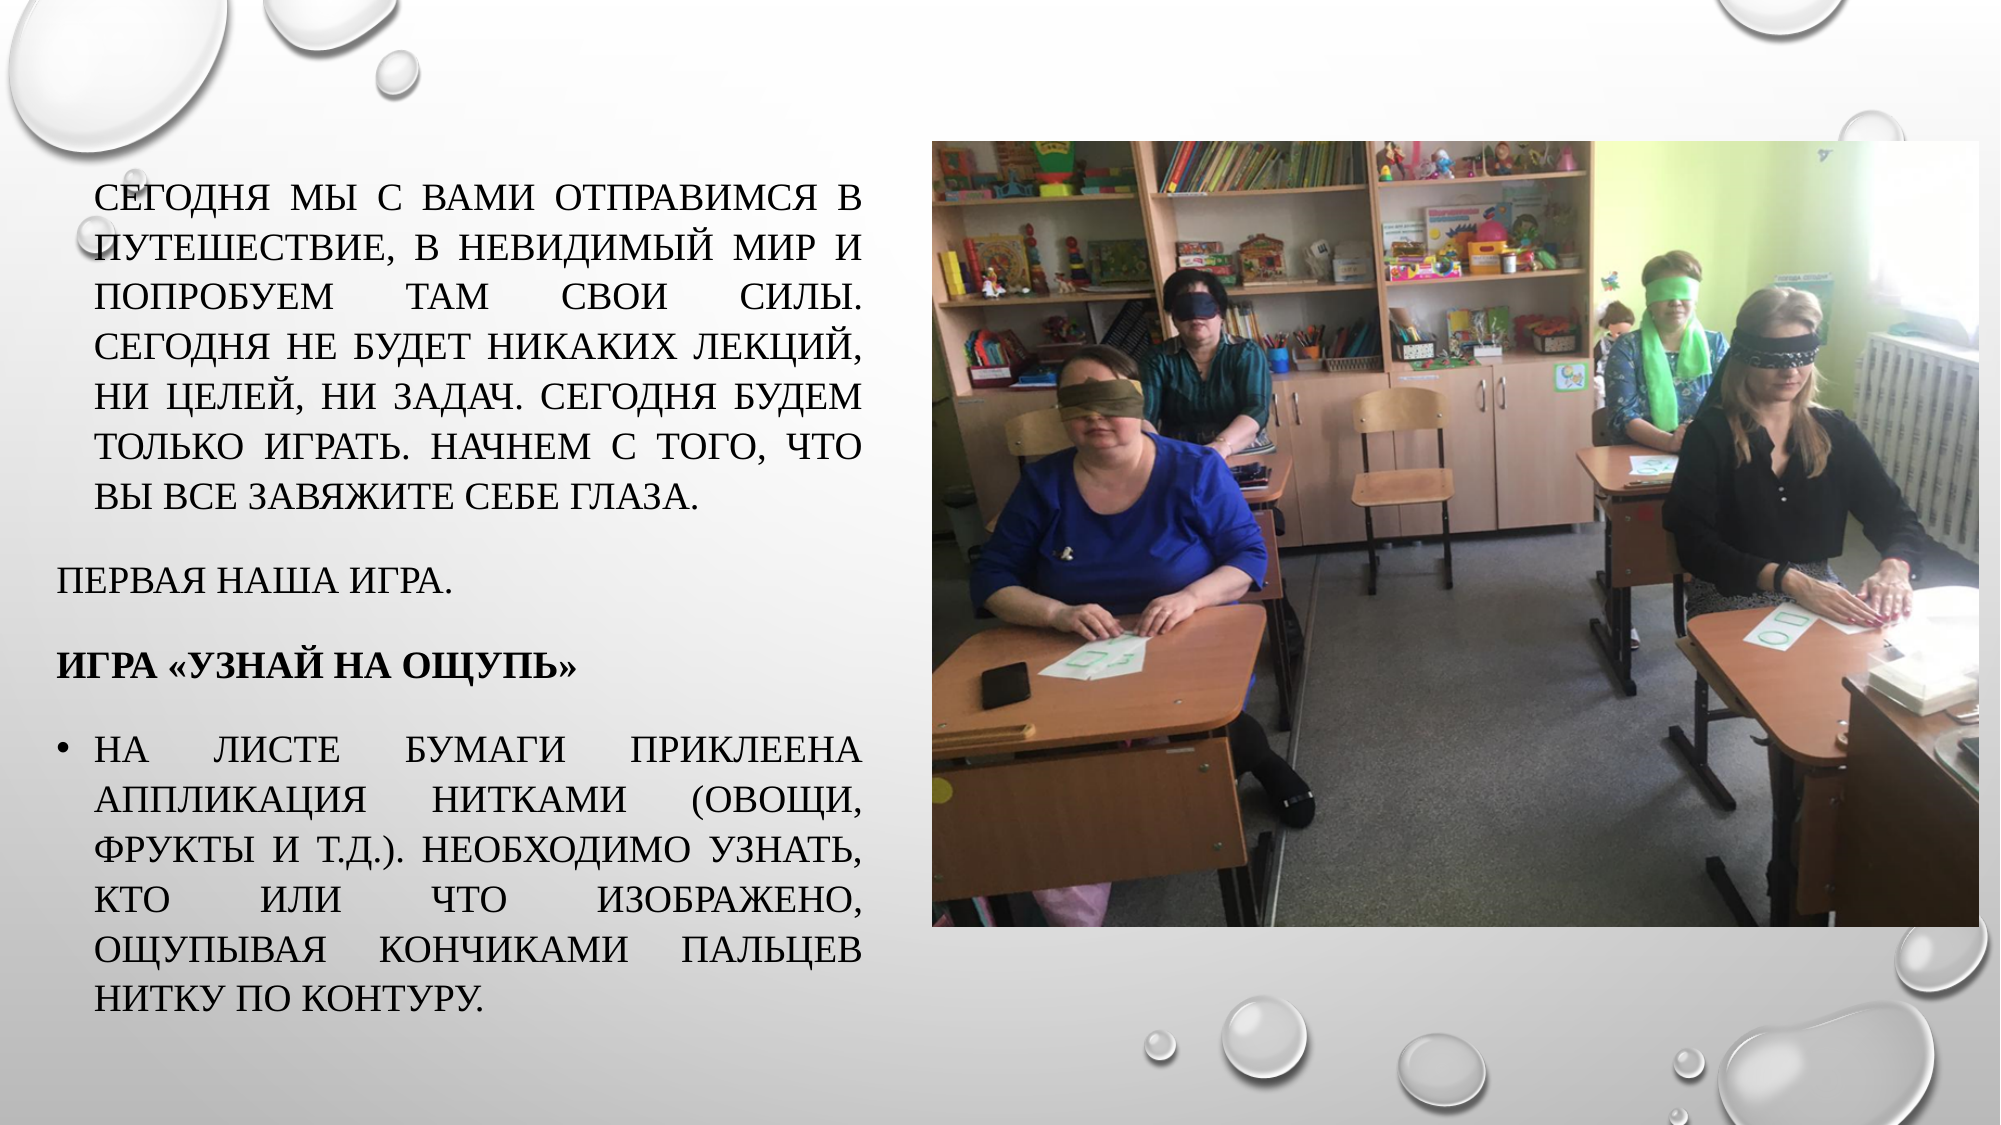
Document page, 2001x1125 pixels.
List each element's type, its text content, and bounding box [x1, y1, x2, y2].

list Сегодня мы с вами отправимся в путешествие, в невидимый мир и попробуем там свои силы. Сегодня не будет никаких лекций, ни целей, ни задач. Сегодня будем только играть. Начнем с того, что вы все завяжите себе глаза. Первая наша игра. Игра «Узнай на ощупь» На листе бумаги приклеена аппликация нитками (овощи, фрукты и т.д.). Необходимо узнать, кто или что изображено, ощупывая кончиками пальцев нитку по контуру. [41, 160, 879, 1033]
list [932, 141, 1979, 927]
picture [0, 0, 2000, 1125]
